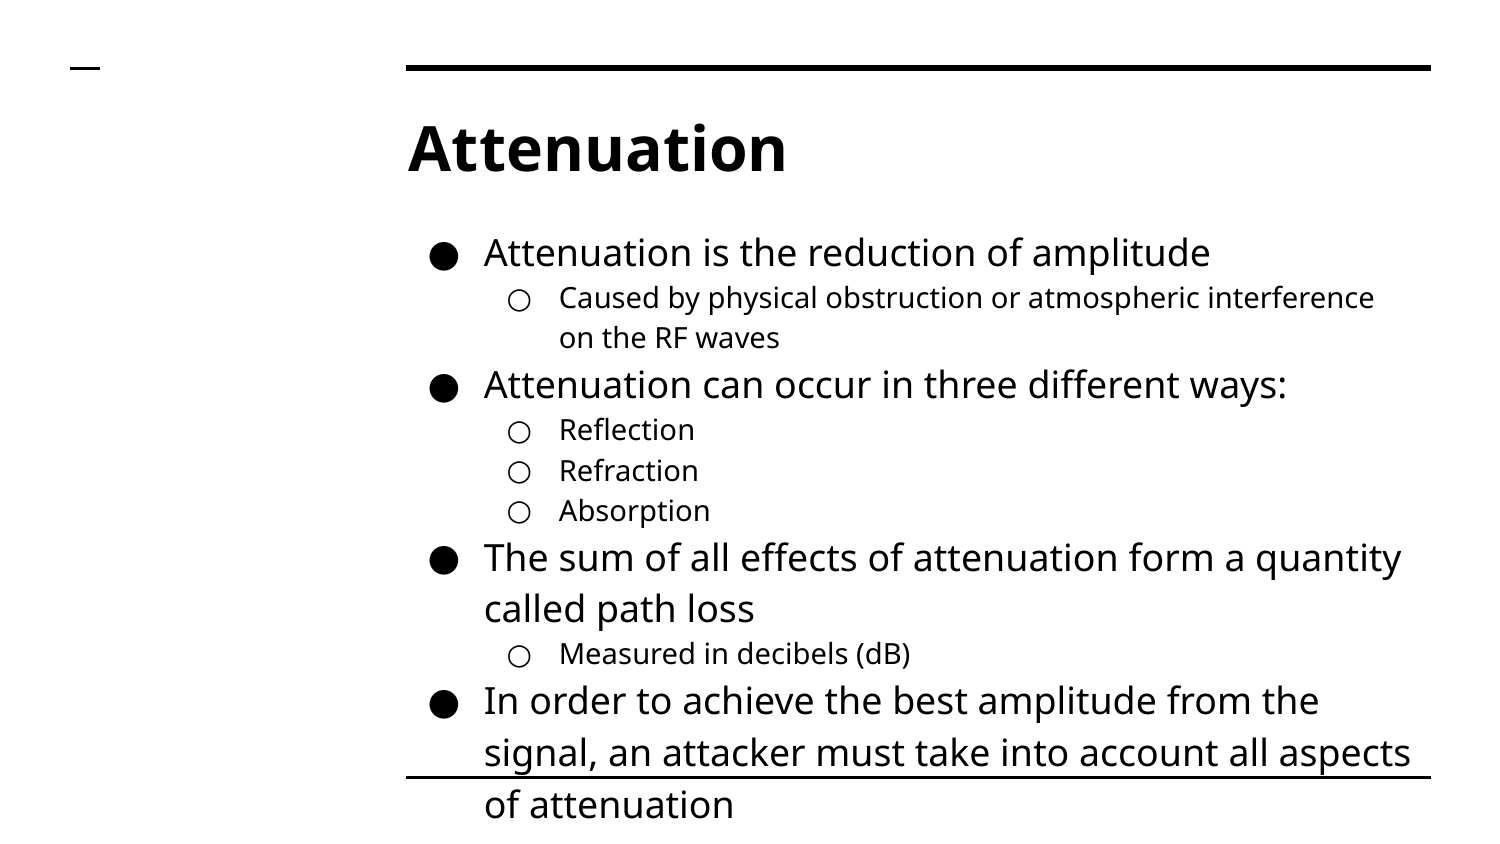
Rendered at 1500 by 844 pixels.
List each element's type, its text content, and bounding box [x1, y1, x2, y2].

title Attenuation [393, 94, 1431, 199]
list Attenuation is the reduction of amplitude Caused by physical obstruction or atmospheric interference on the RF waves Attenuation can occur in three different ways: Reflection Refraction Absorption The sum of all effects of attenuation form a quantity called path loss Measured in decibels (dB) In order to achieve the best amplitude from the signal, an attacker must take into account all aspects of attenuation [393, 207, 1431, 701]
